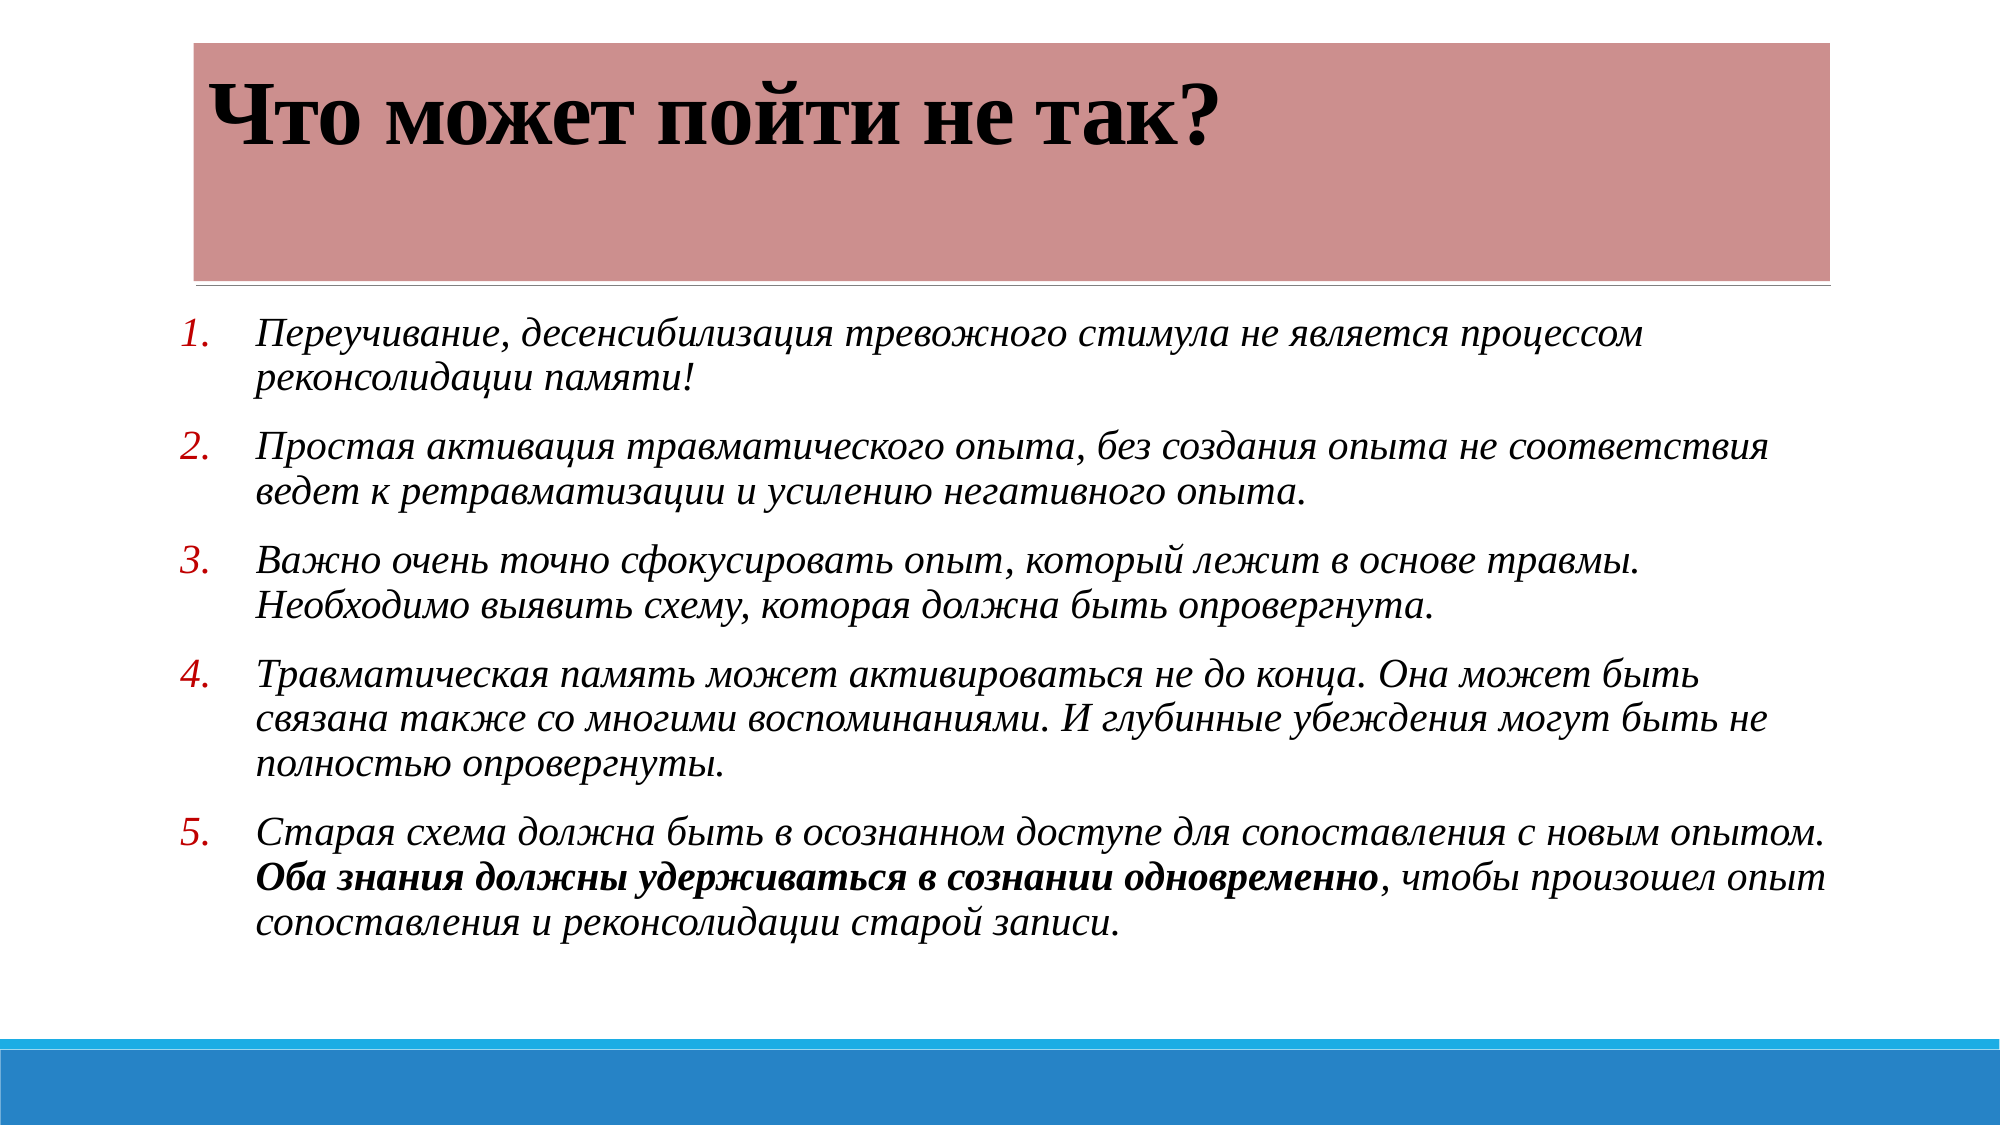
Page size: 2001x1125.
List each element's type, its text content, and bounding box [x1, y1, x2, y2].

title Что может пойти не так? [193, 43, 1830, 282]
list Переучивание, десенсибилизация тревожного стимула не является процессом реконсолидации памяти! Простая активация травматического опыта, без создания опыта не соответствия ведет к ретравматизации и усилению негативного опыта. Важно очень точно сфокусировать опыт, который лежит в основе травмы. Необходимо выявить схему, которая должна быть опровергнута. Травматическая память может активироваться не до конца. Она может быть связана также со многими воспоминаниями. И глубинные убеждения могут быть не полностью опровергнуты. Старая схема должна быть в осознанном доступе для сопоставления с новым опытом. Оба знания должны удерживаться в сознании одновременно, чтобы произошел опыт сопоставления и реконсолидации старой записи. [180, 302, 1830, 963]
